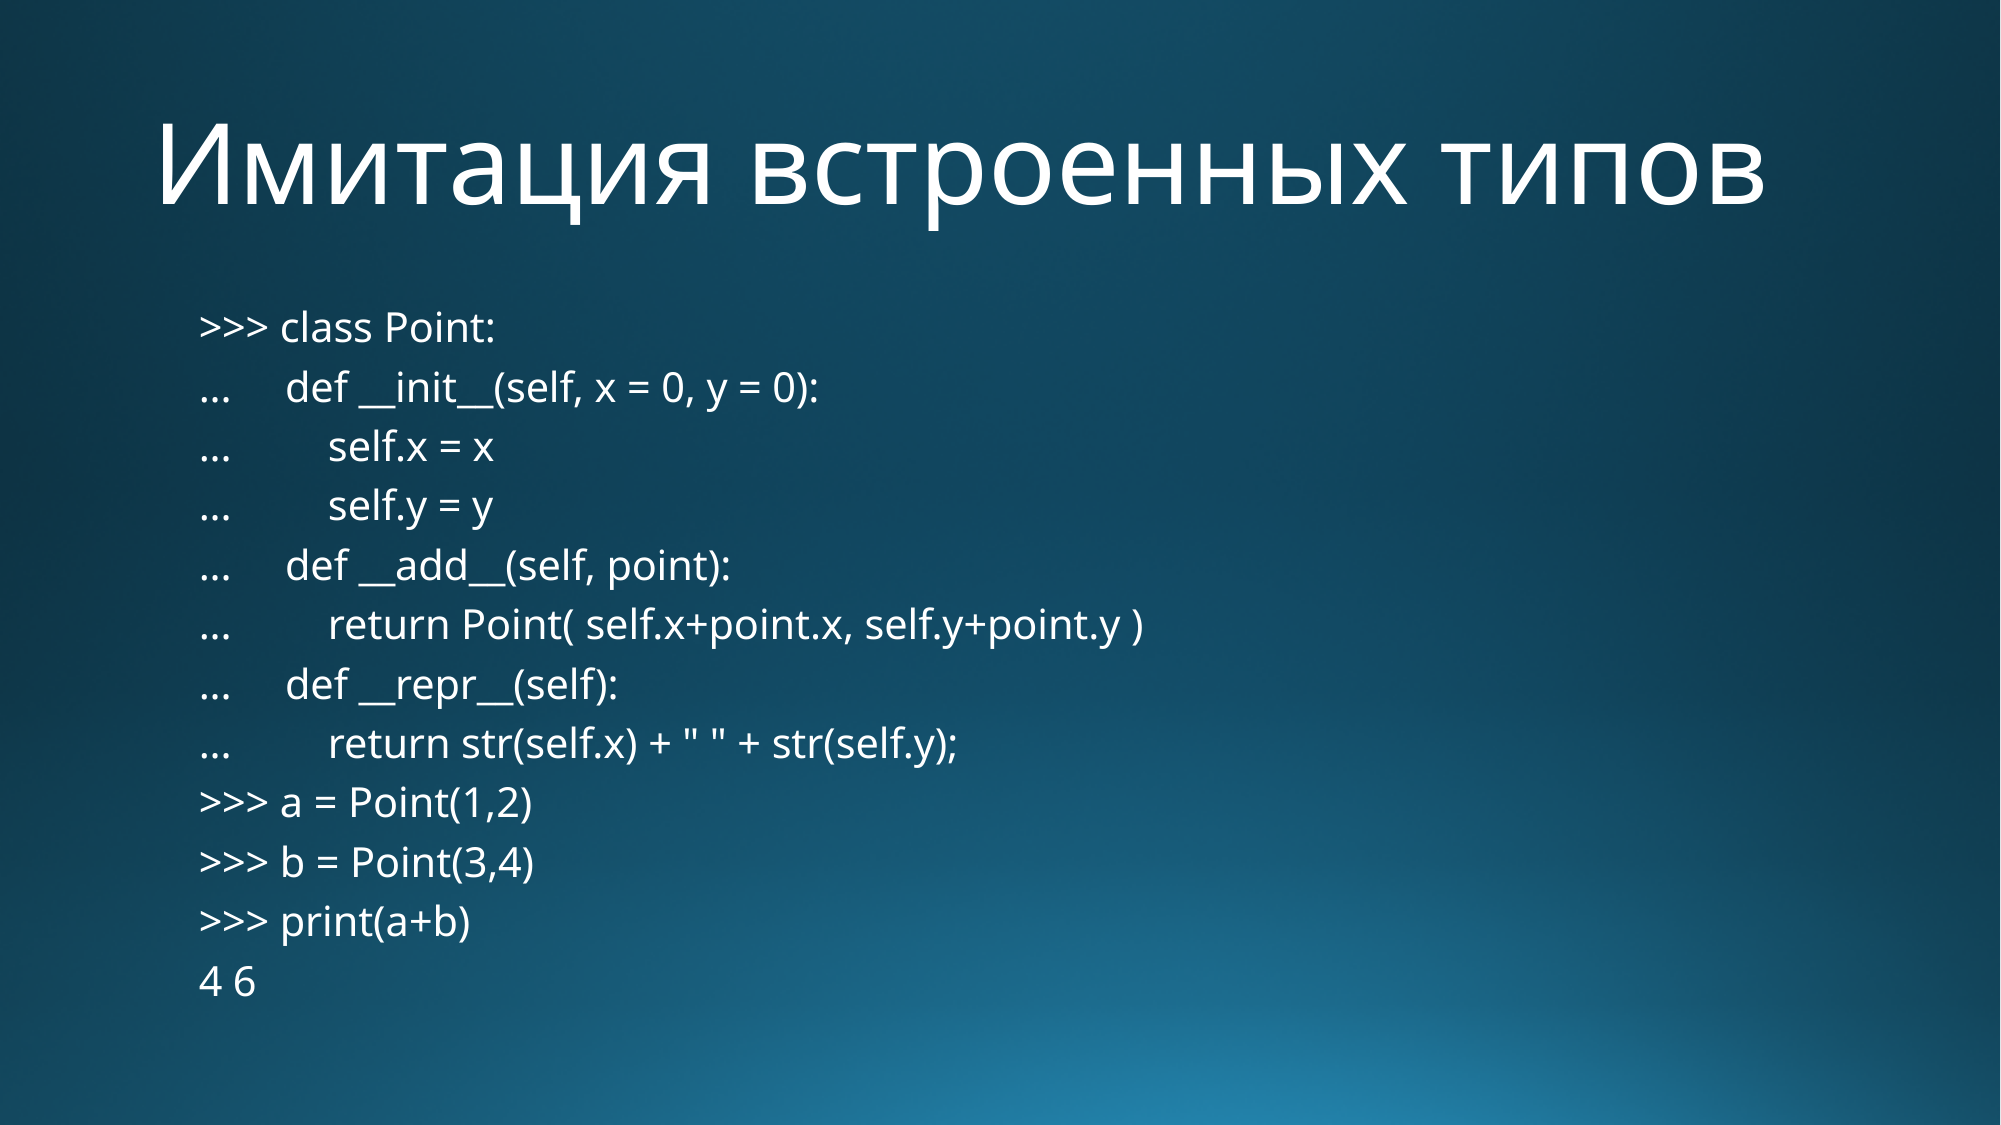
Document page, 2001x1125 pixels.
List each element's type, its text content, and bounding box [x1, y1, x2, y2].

title Имитация встроенных типов [137, 59, 1863, 278]
list >>> class Point: ... def __init__(self, x = 0, y = 0): ... self.x = x ... self.y = y ... def __add__(self, point): ... return Point( self.x+point.x, self.y+point.y ) ... def __repr__(self): ... return str(self.x) + " " + str(self.y); >>> a = Point(1,2) >>> b = Point(3,4) >>> print(a+b) 4 6 [183, 299, 1863, 1014]
picture [0, 0, 2001, 1125]
